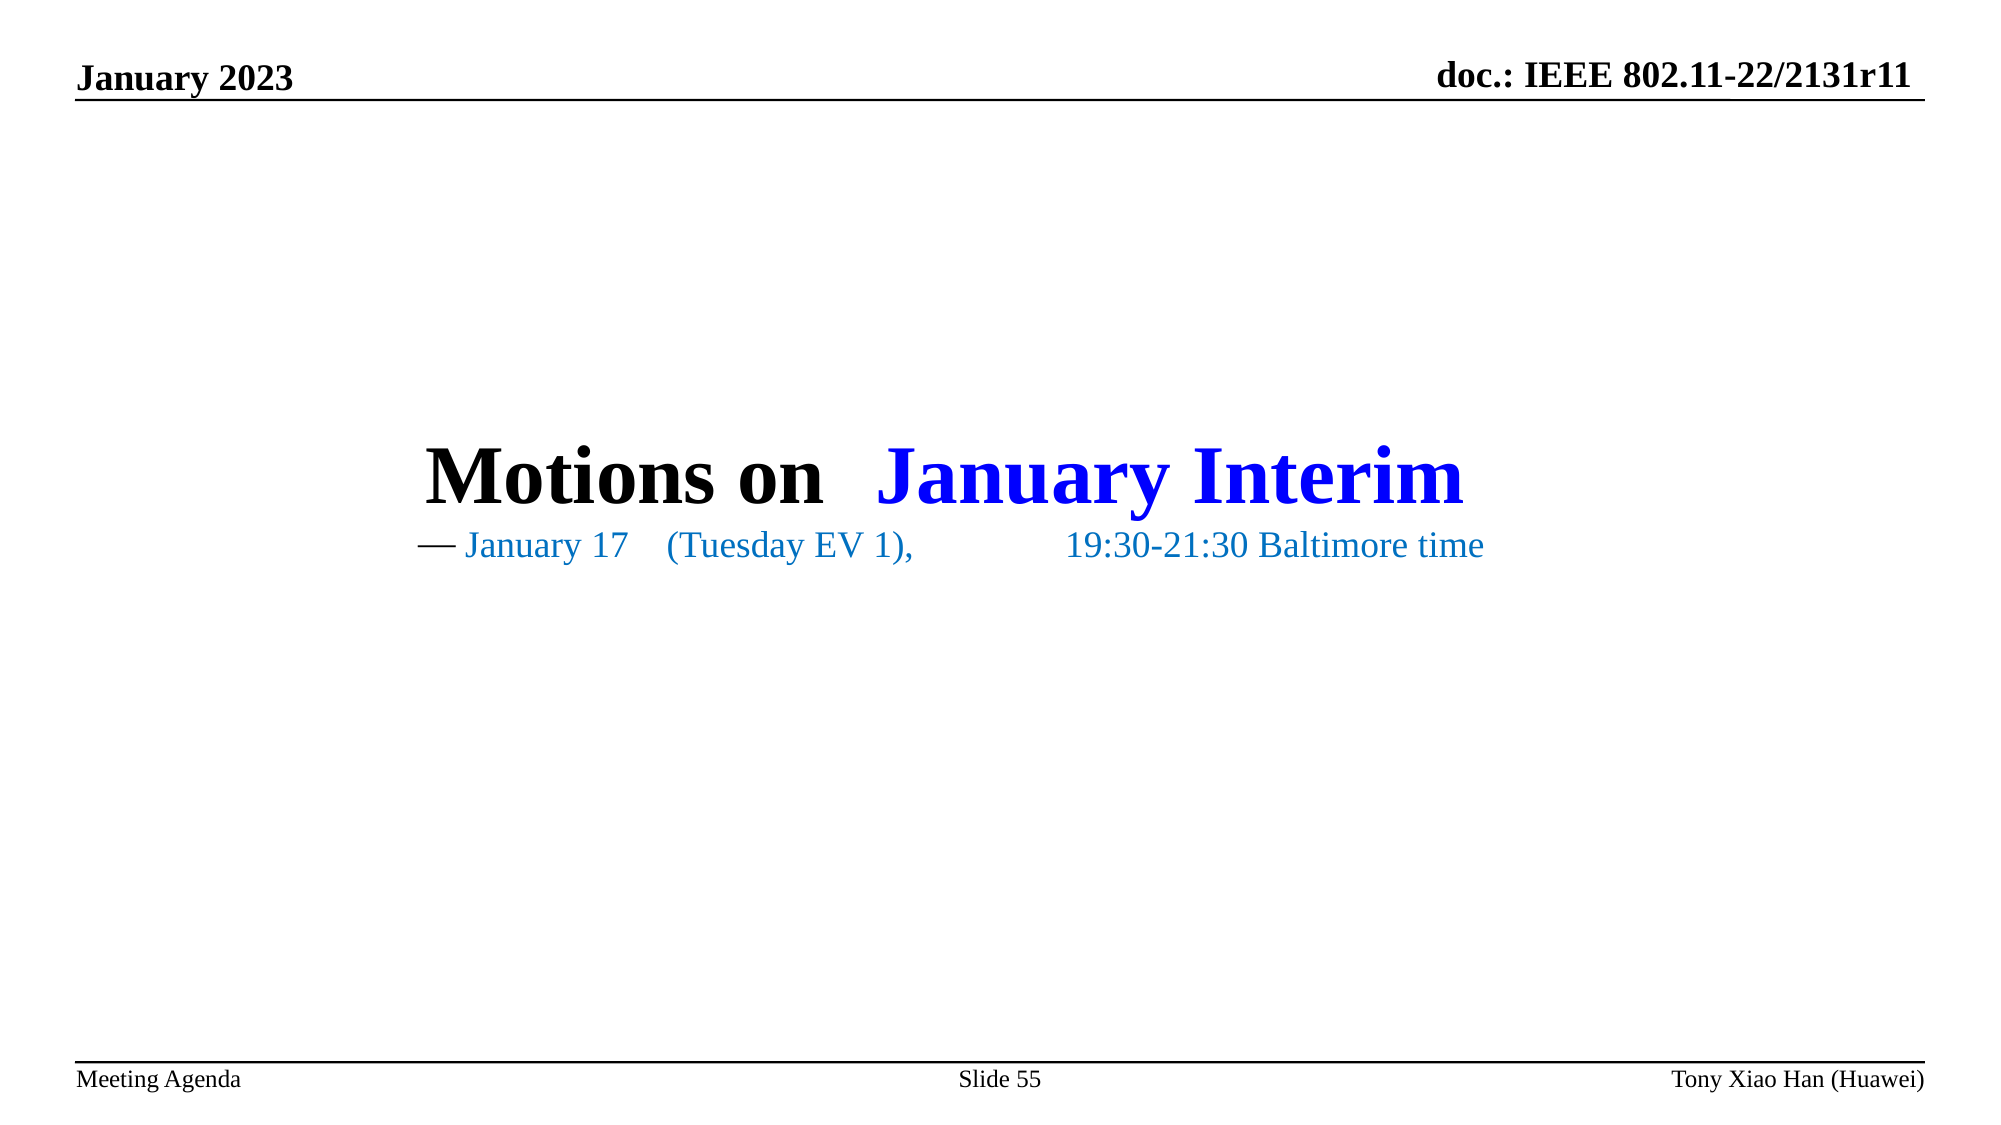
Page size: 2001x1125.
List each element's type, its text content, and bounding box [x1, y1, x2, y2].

text_box Motions on January Interim January 17 (Tuesday EV 1), 19:30-21:30 Baltimore time [187, 412, 1713, 950]
